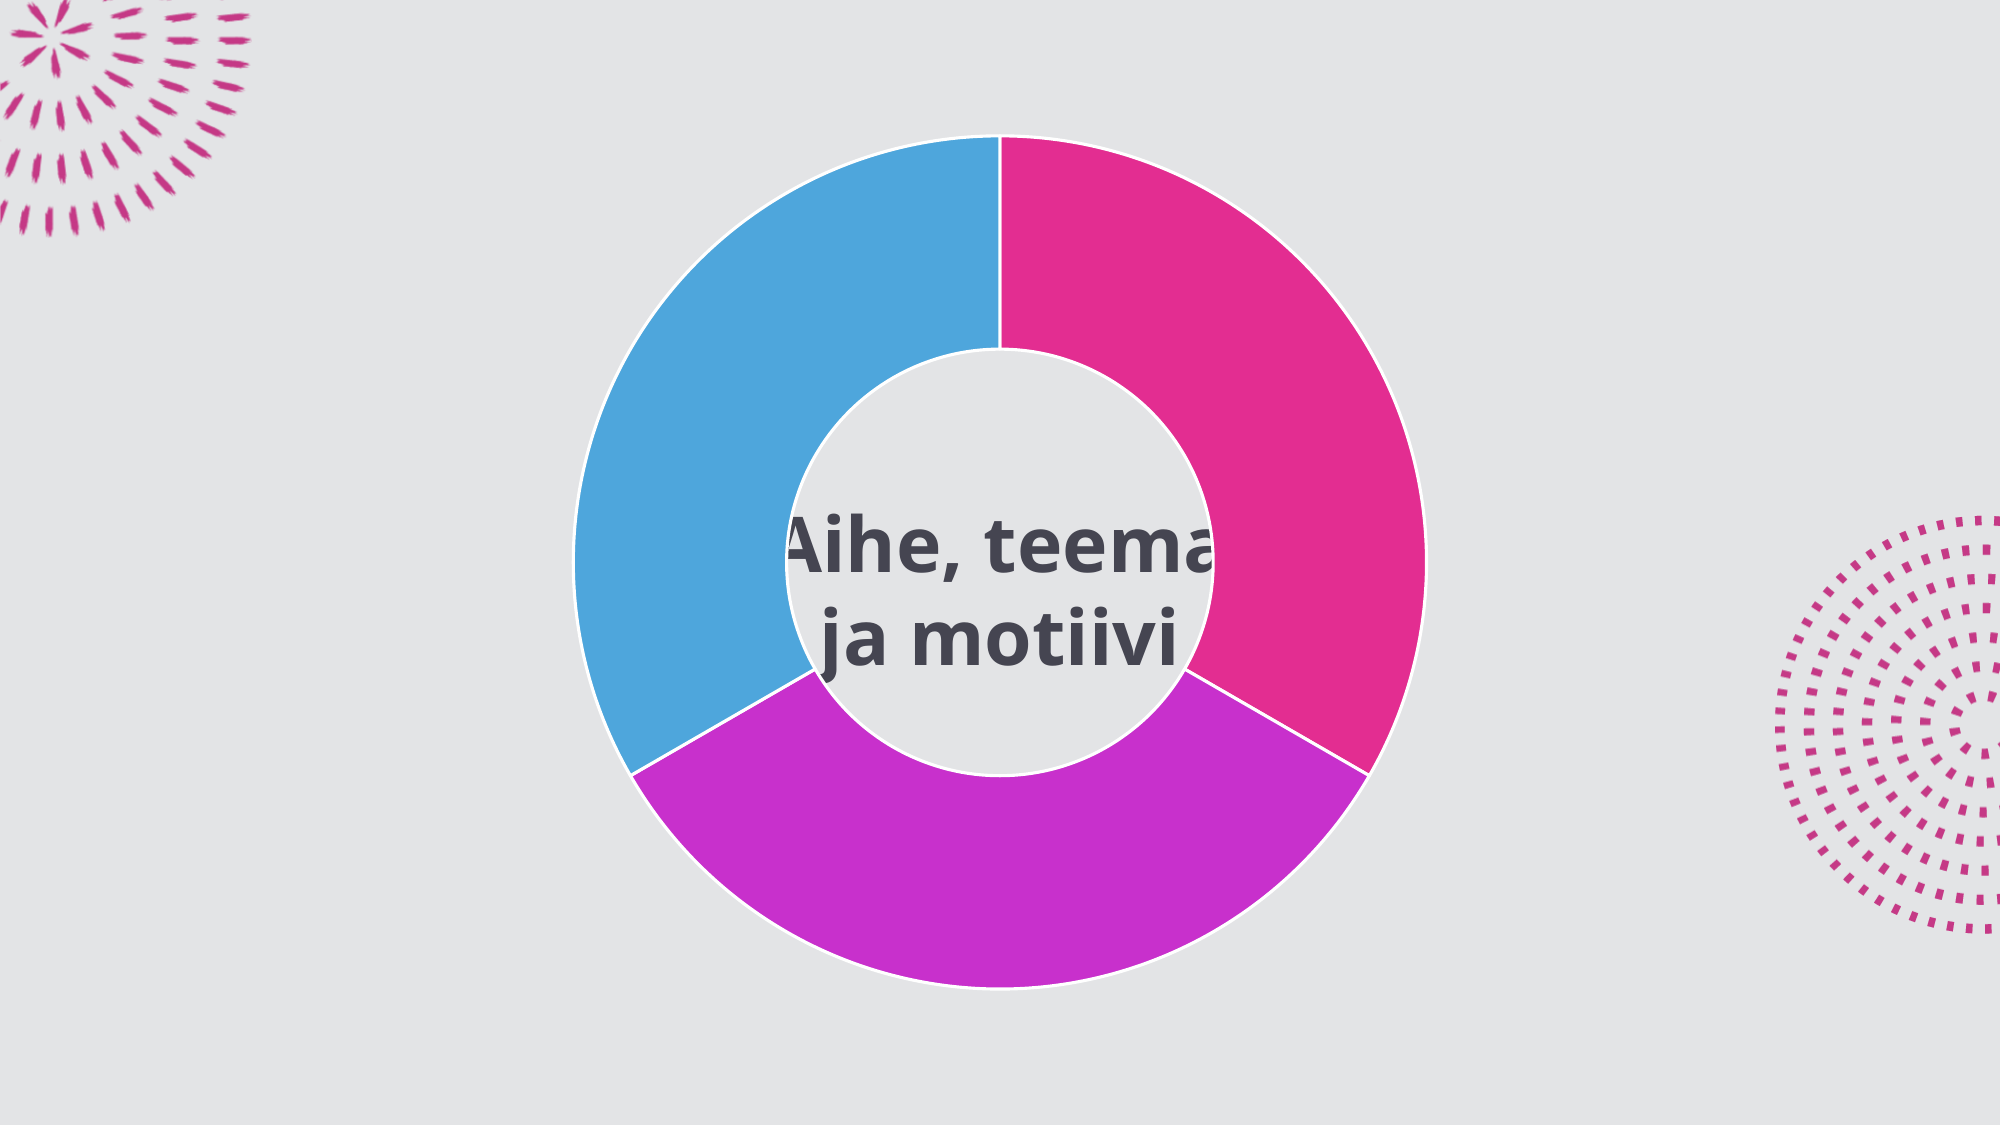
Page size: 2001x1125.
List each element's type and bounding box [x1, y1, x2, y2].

chart [333, 117, 1667, 1007]
